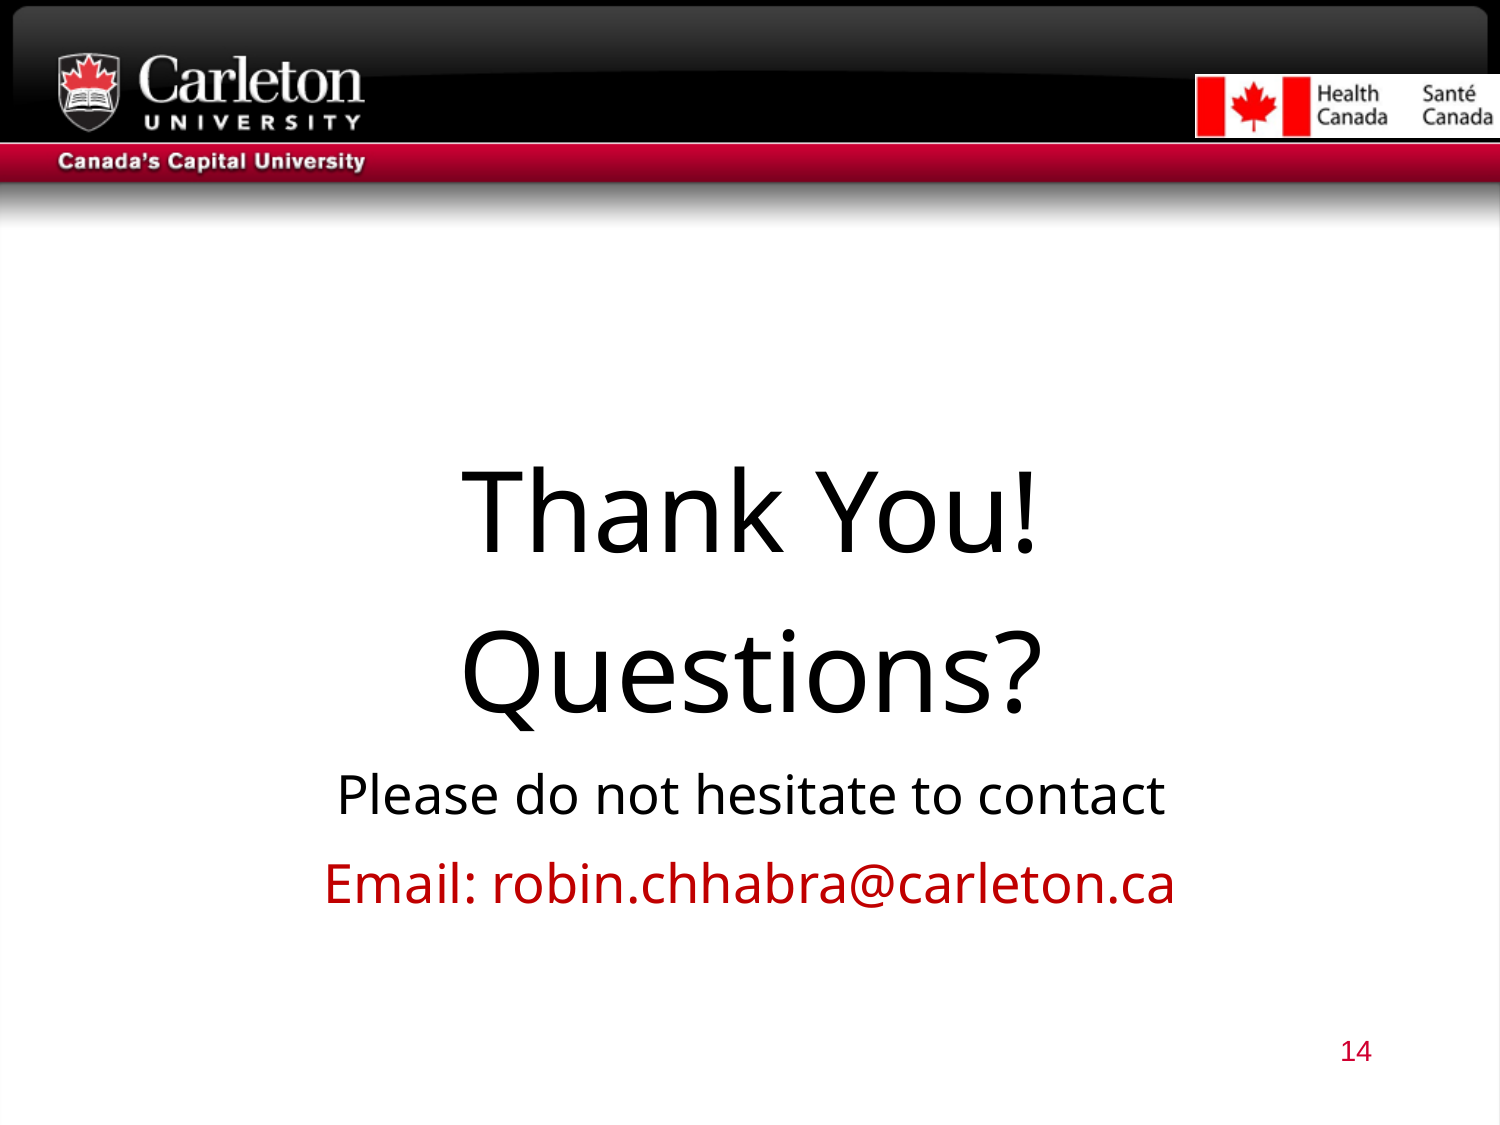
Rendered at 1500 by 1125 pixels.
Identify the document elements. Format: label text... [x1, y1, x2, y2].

picture [0, 0, 1500, 1125]
slide_number 14 [1074, 1024, 1388, 1101]
text_box Thank You! Questions? Please do not hesitate to contact Email: robin.chhabra@carleton.ca [1, 432, 1500, 923]
